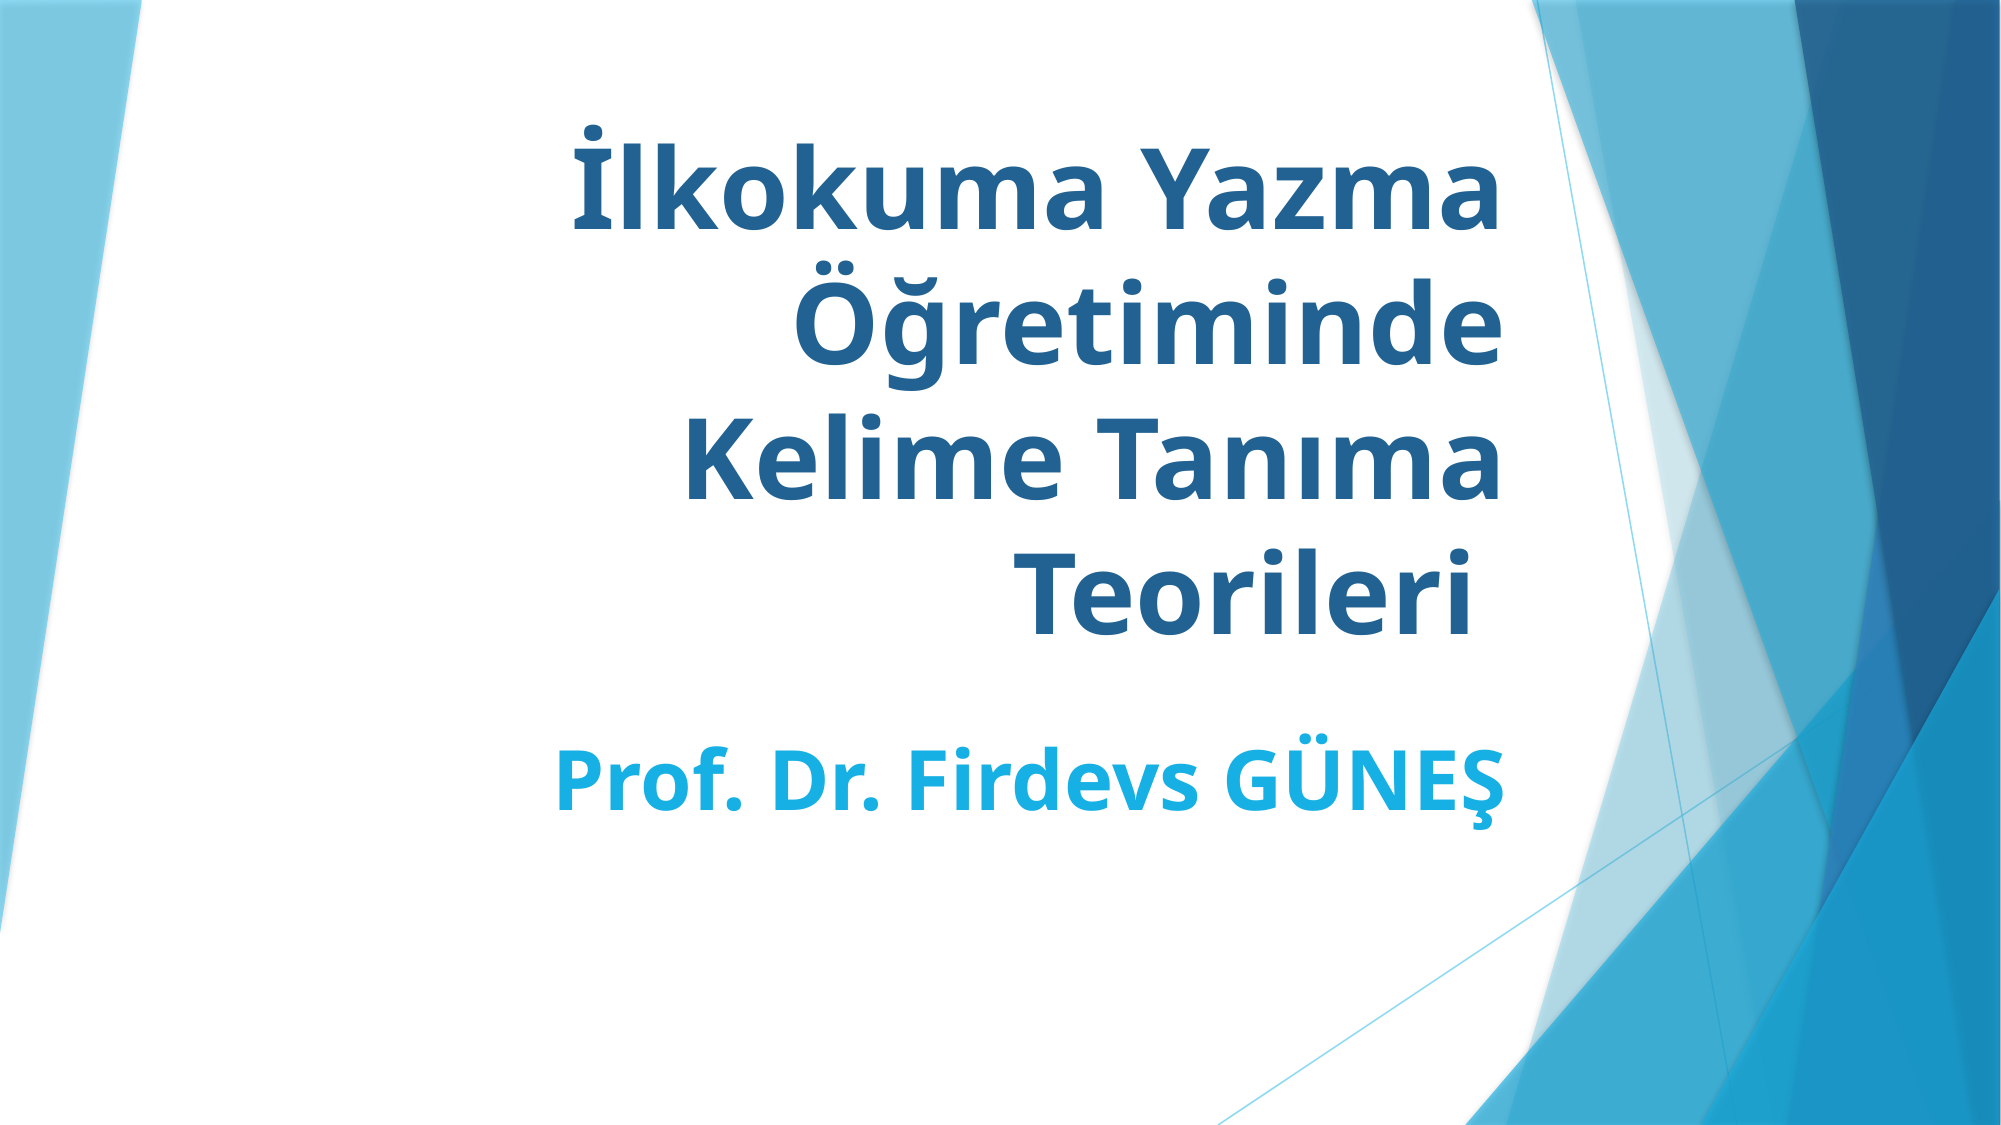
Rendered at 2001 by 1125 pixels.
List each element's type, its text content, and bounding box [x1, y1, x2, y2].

title İlkokuma Yazma Öğretiminde Kelime Tanıma Teorileri [469, 394, 1522, 665]
subtitle Prof. Dr. Firdevs GÜNEŞ [247, 719, 1522, 900]
